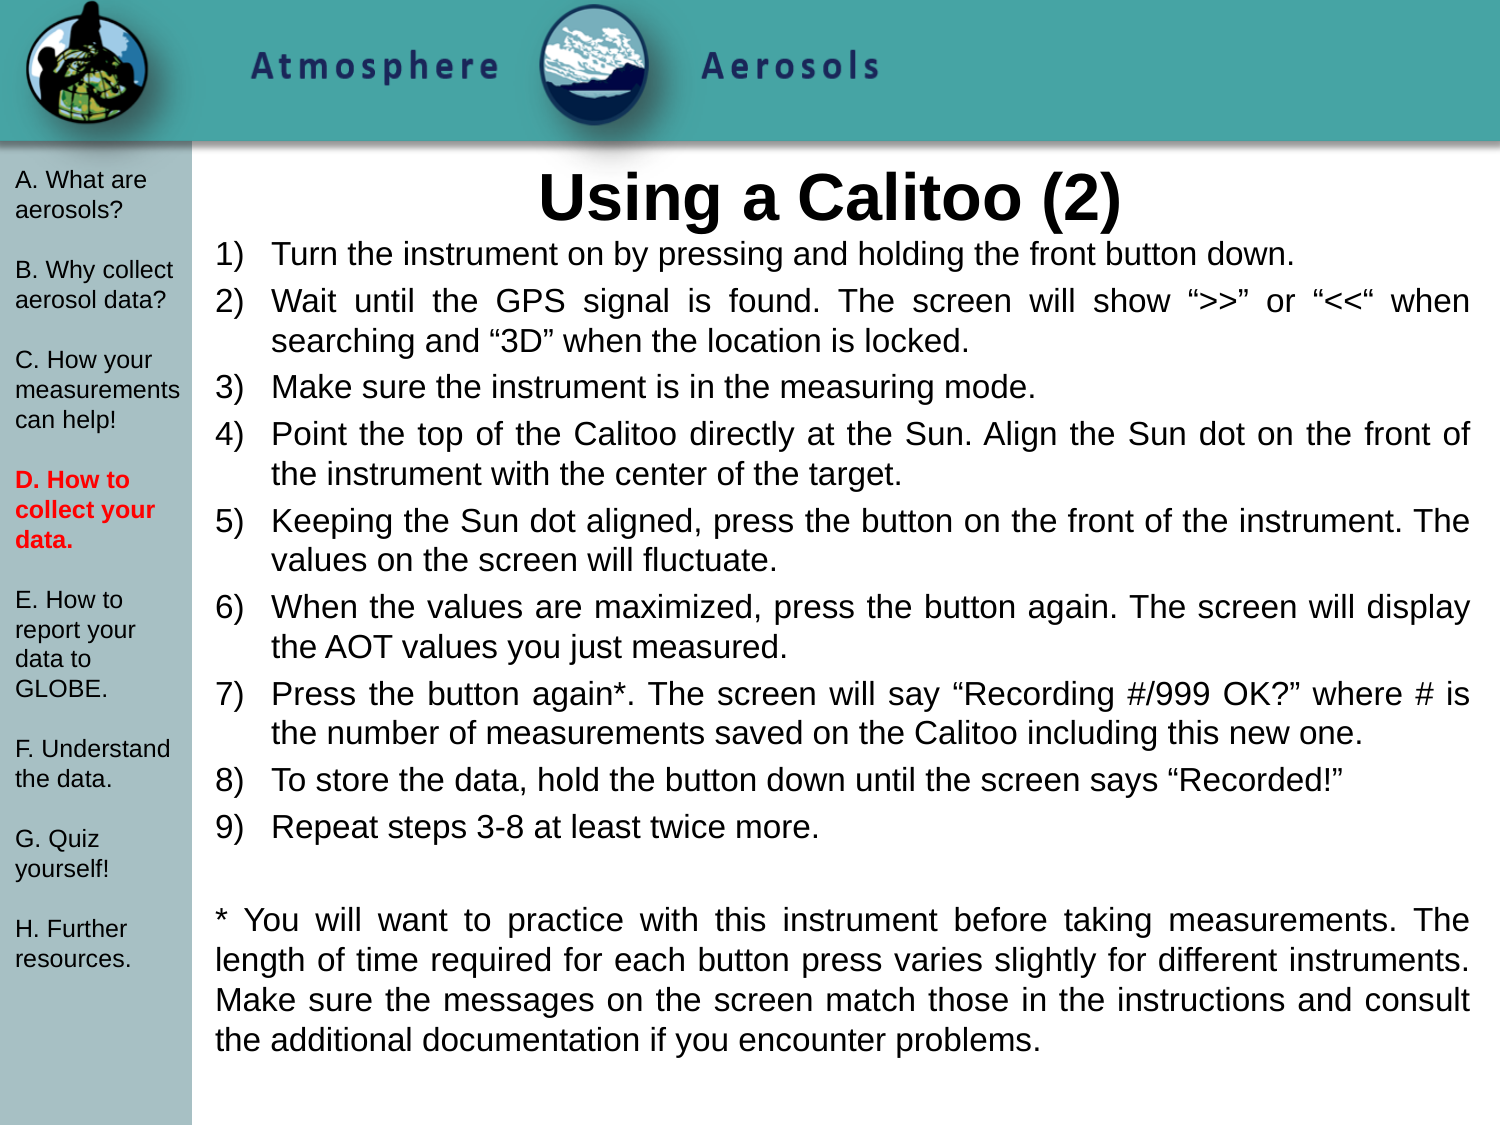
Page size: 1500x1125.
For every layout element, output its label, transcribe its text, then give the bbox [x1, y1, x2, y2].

text_box A. What are aerosols? B. Why collect aerosol data? C. How your measurements can help! D. How to collect your data. E. How to report your data to GLOBE. F. Understand the data. G. Quiz yourself! H. Further resources. [0, 156, 200, 990]
picture [0, 0, 1500, 200]
list Turn the instrument on by pressing and holding the front button down. Wait until the GPS signal is found. The screen will show “>>” or “<<“ when searching and “3D” when the location is locked. Make sure the instrument is in the measuring mode. Point the top of the Calitoo directly at the Sun. Align the Sun dot on the front of the instrument with the center of the target. Keeping the Sun dot aligned, press the button on the front of the instrument. The values on the screen will fluctuate. When the values are maximized, press the button again. The screen will display the AOT values you just measured. Press the button again*. The screen will say “Recording #/999 OK?” where # is the number of measurements saved on the Calitoo including this new one. To store the data, hold the button down until the screen says “Recorded!” Repeat steps 3-8 at least twice more. * You will want to practice with this instrument before taking measurements. The length of time required for each button press varies slightly for different instruments. Make sure the messages on the screen match those in the instructions and consult the additional documentation if you encounter problems. [200, 224, 1488, 975]
title Using a Calitoo (2) [187, 137, 1475, 224]
